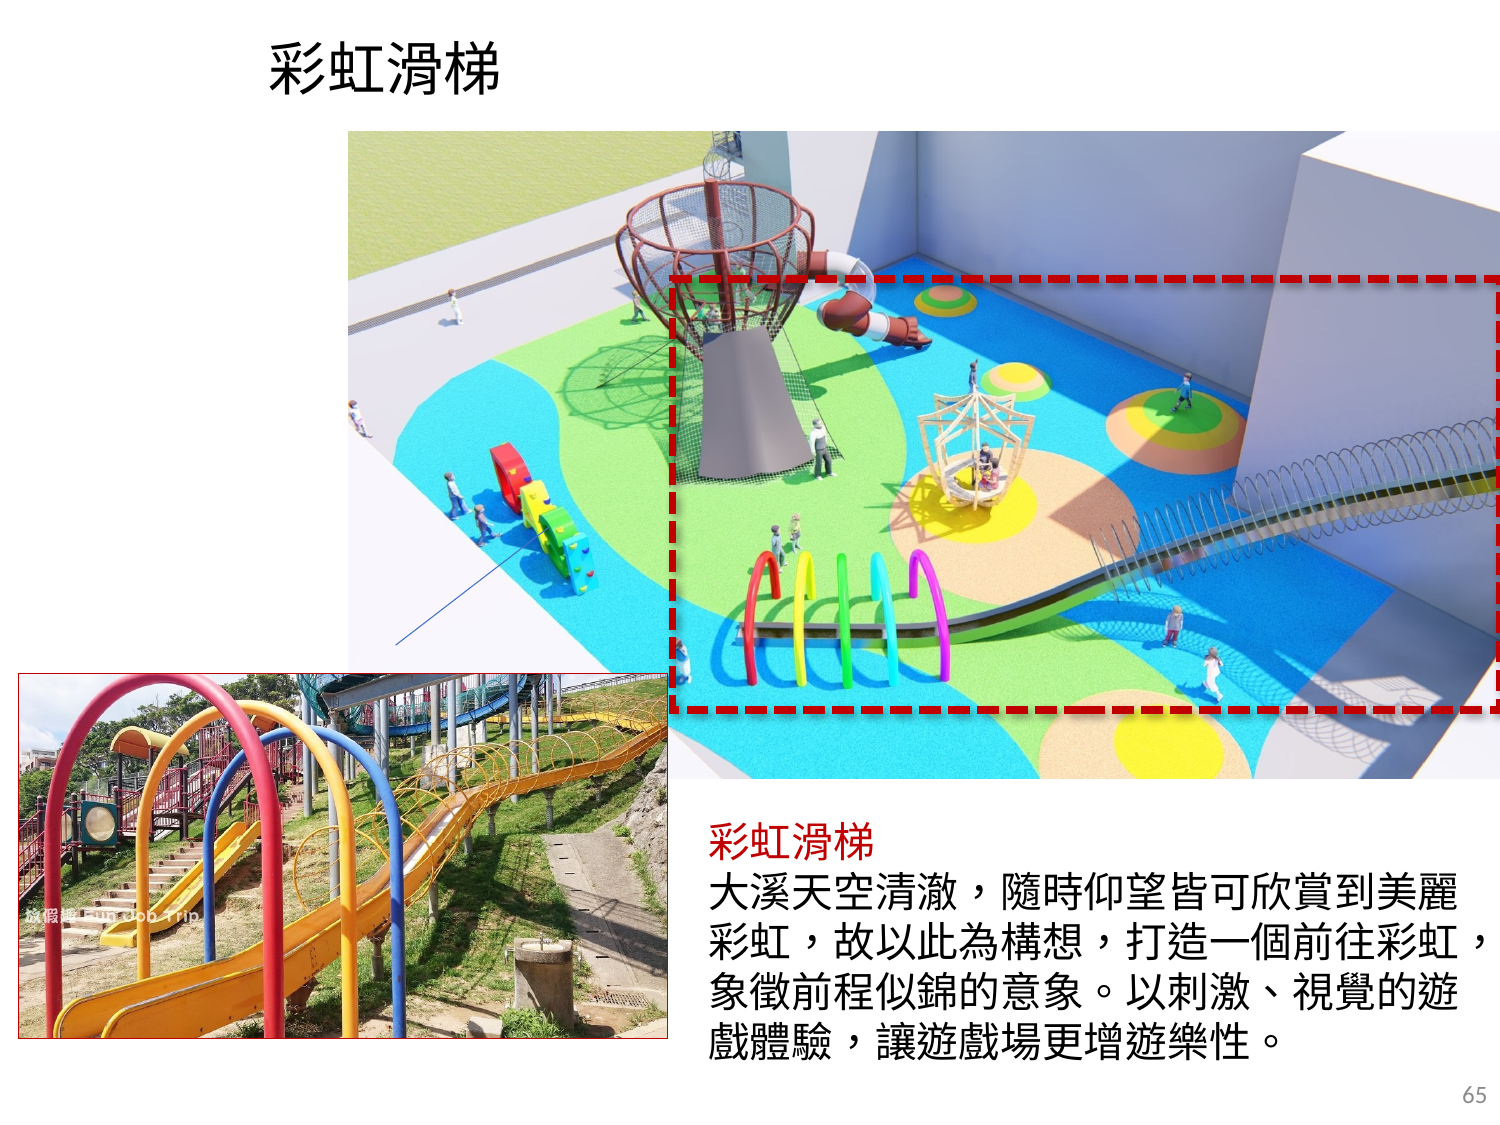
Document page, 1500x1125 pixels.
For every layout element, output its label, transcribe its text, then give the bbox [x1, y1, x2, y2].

text_box 彩虹滑梯 大溪天空清澈，隨時仰望皆可欣賞到美麗彩虹，故以此為構想，打造一個前往彩虹，象徵前程似錦的意象。以刺激、視覺的遊戲體驗，讓遊戲場更增遊樂性。 [693, 798, 1480, 1083]
title 彩虹滑梯 [253, 30, 1397, 112]
picture [18, 131, 1500, 1039]
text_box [395, 526, 550, 646]
slide_number 65 [1411, 1063, 1500, 1124]
